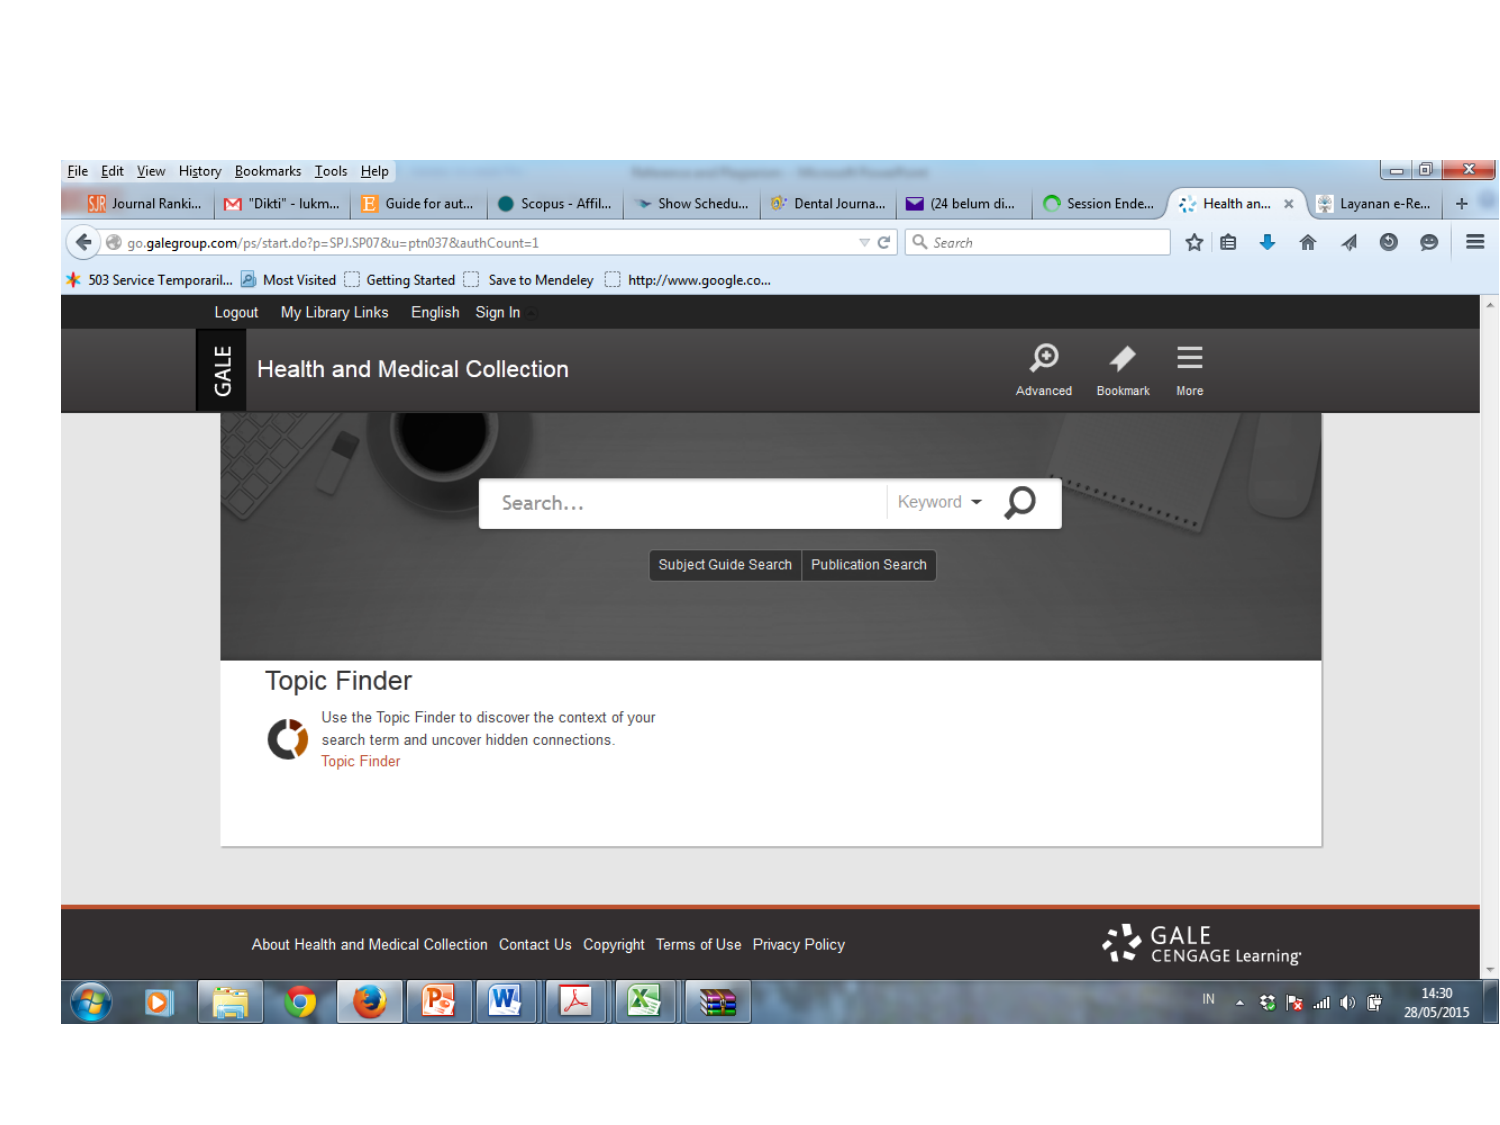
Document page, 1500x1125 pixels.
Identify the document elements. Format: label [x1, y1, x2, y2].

picture [61, 160, 1499, 1024]
